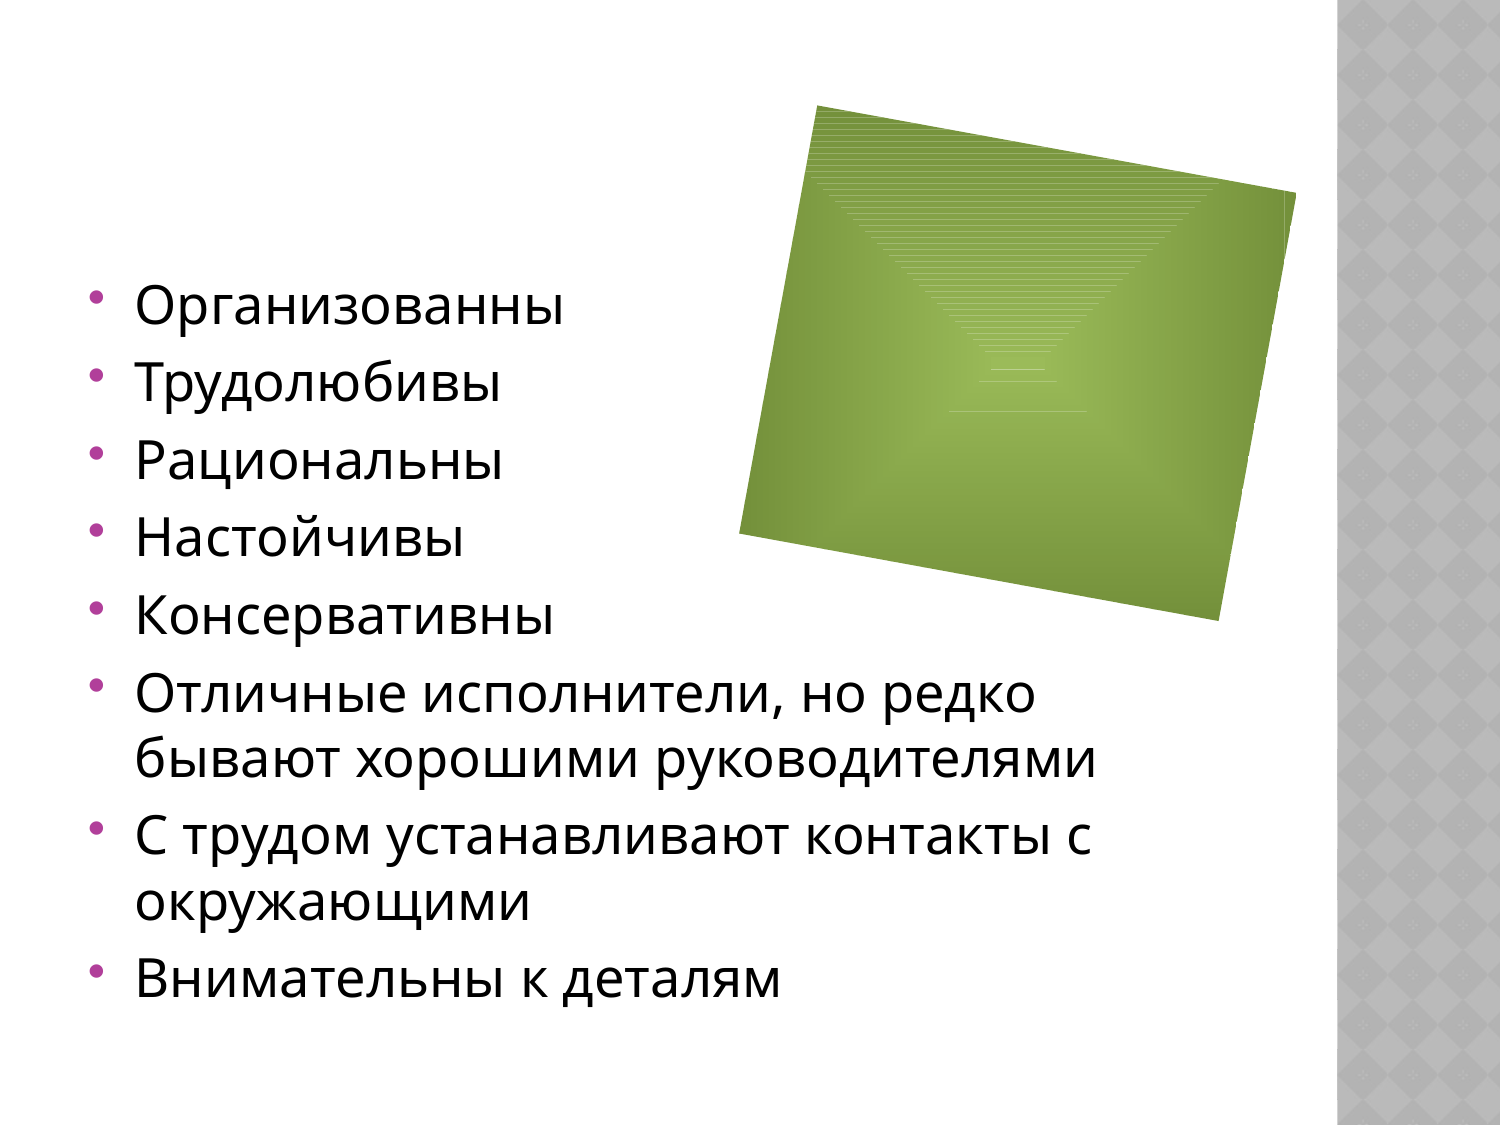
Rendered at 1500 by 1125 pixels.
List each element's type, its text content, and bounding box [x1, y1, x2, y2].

list Организованны Трудолюбивы Рациональны Настойчивы Консервативны Отличные исполнители, но редко бывают хорошими руководителями С трудом устанавливают контакты с окружающими Внимательны к деталям [75, 262, 1207, 1125]
text_box [739, 105, 1297, 622]
